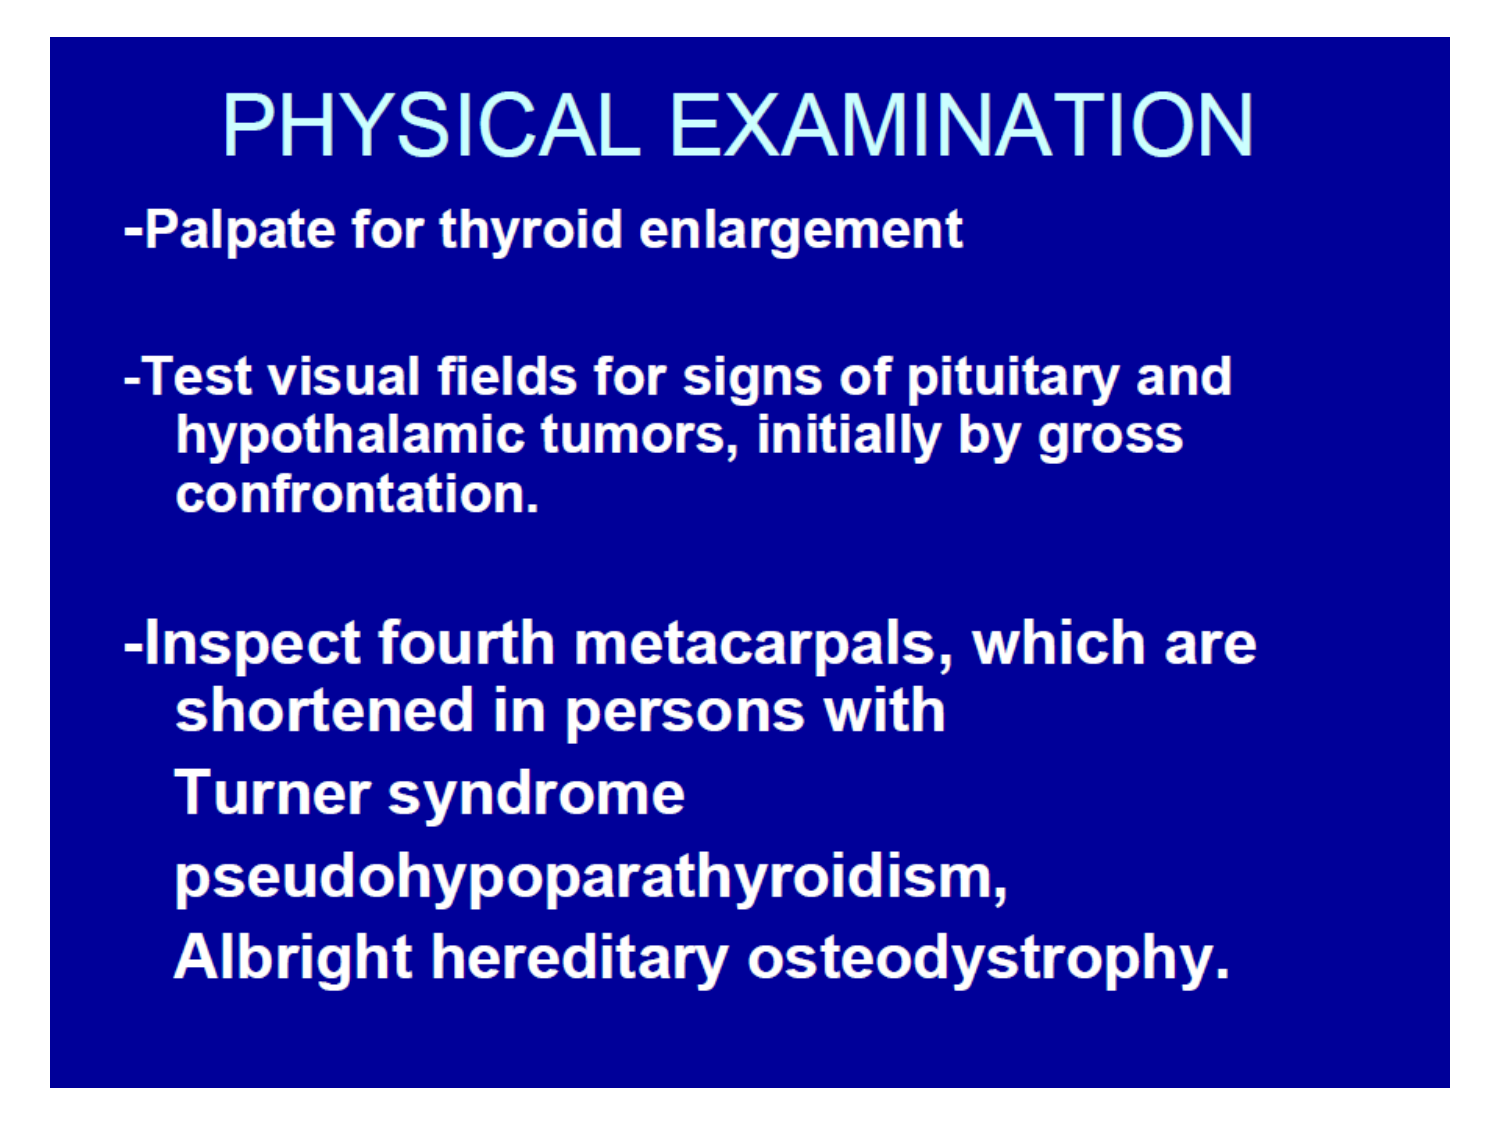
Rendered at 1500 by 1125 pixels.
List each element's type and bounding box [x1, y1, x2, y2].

picture [49, 37, 1451, 1088]
